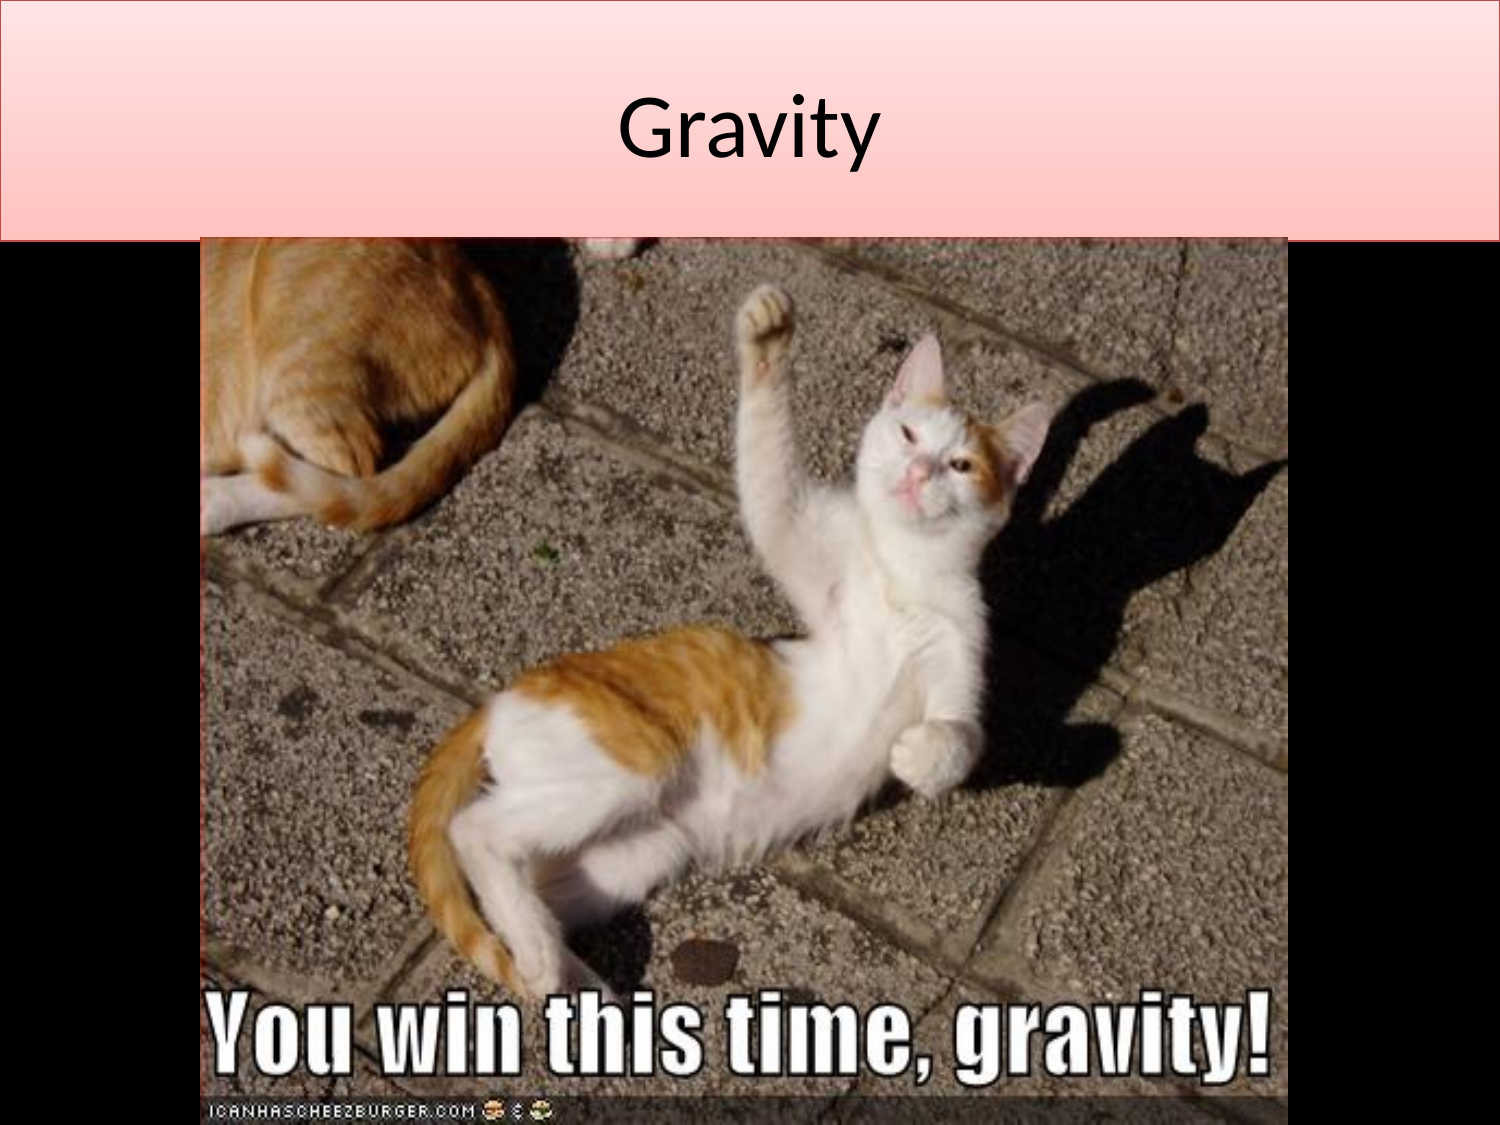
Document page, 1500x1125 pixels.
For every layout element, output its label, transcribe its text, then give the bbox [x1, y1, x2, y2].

title Gravity [0, 0, 1500, 242]
picture [199, 237, 1288, 1125]
